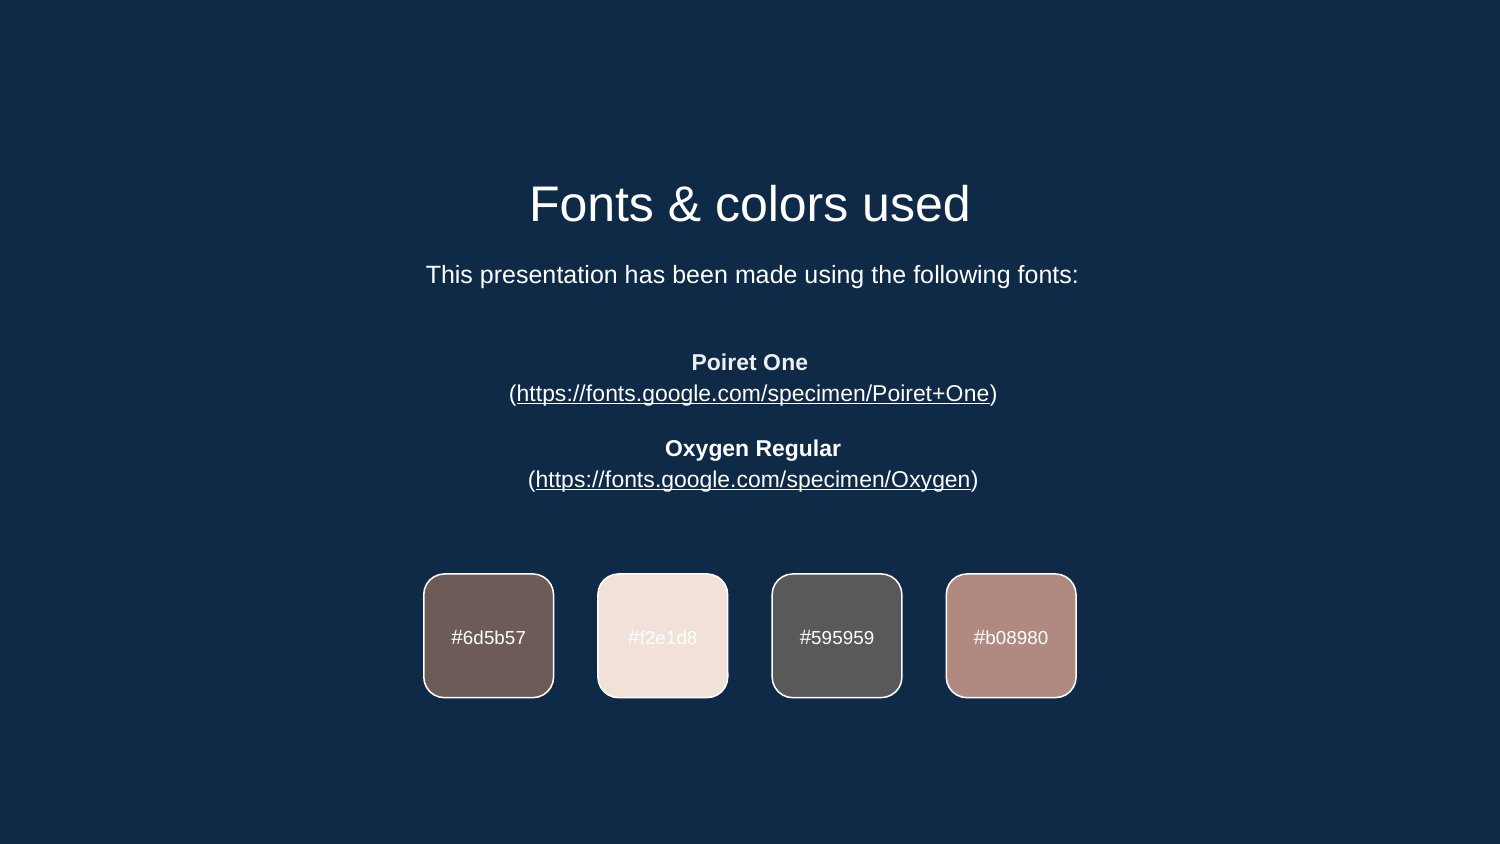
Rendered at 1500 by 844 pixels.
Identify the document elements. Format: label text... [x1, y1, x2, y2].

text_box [423, 573, 1077, 698]
list This presentation has been made using the following fonts: [175, 239, 1332, 312]
list Poiret One (https://fonts.google.com/specimen/Poiret+One) Oxygen Regular (https://fonts.google.com/specimen/Oxygen) [175, 314, 1332, 521]
title Fonts & colors used [171, 156, 1328, 236]
